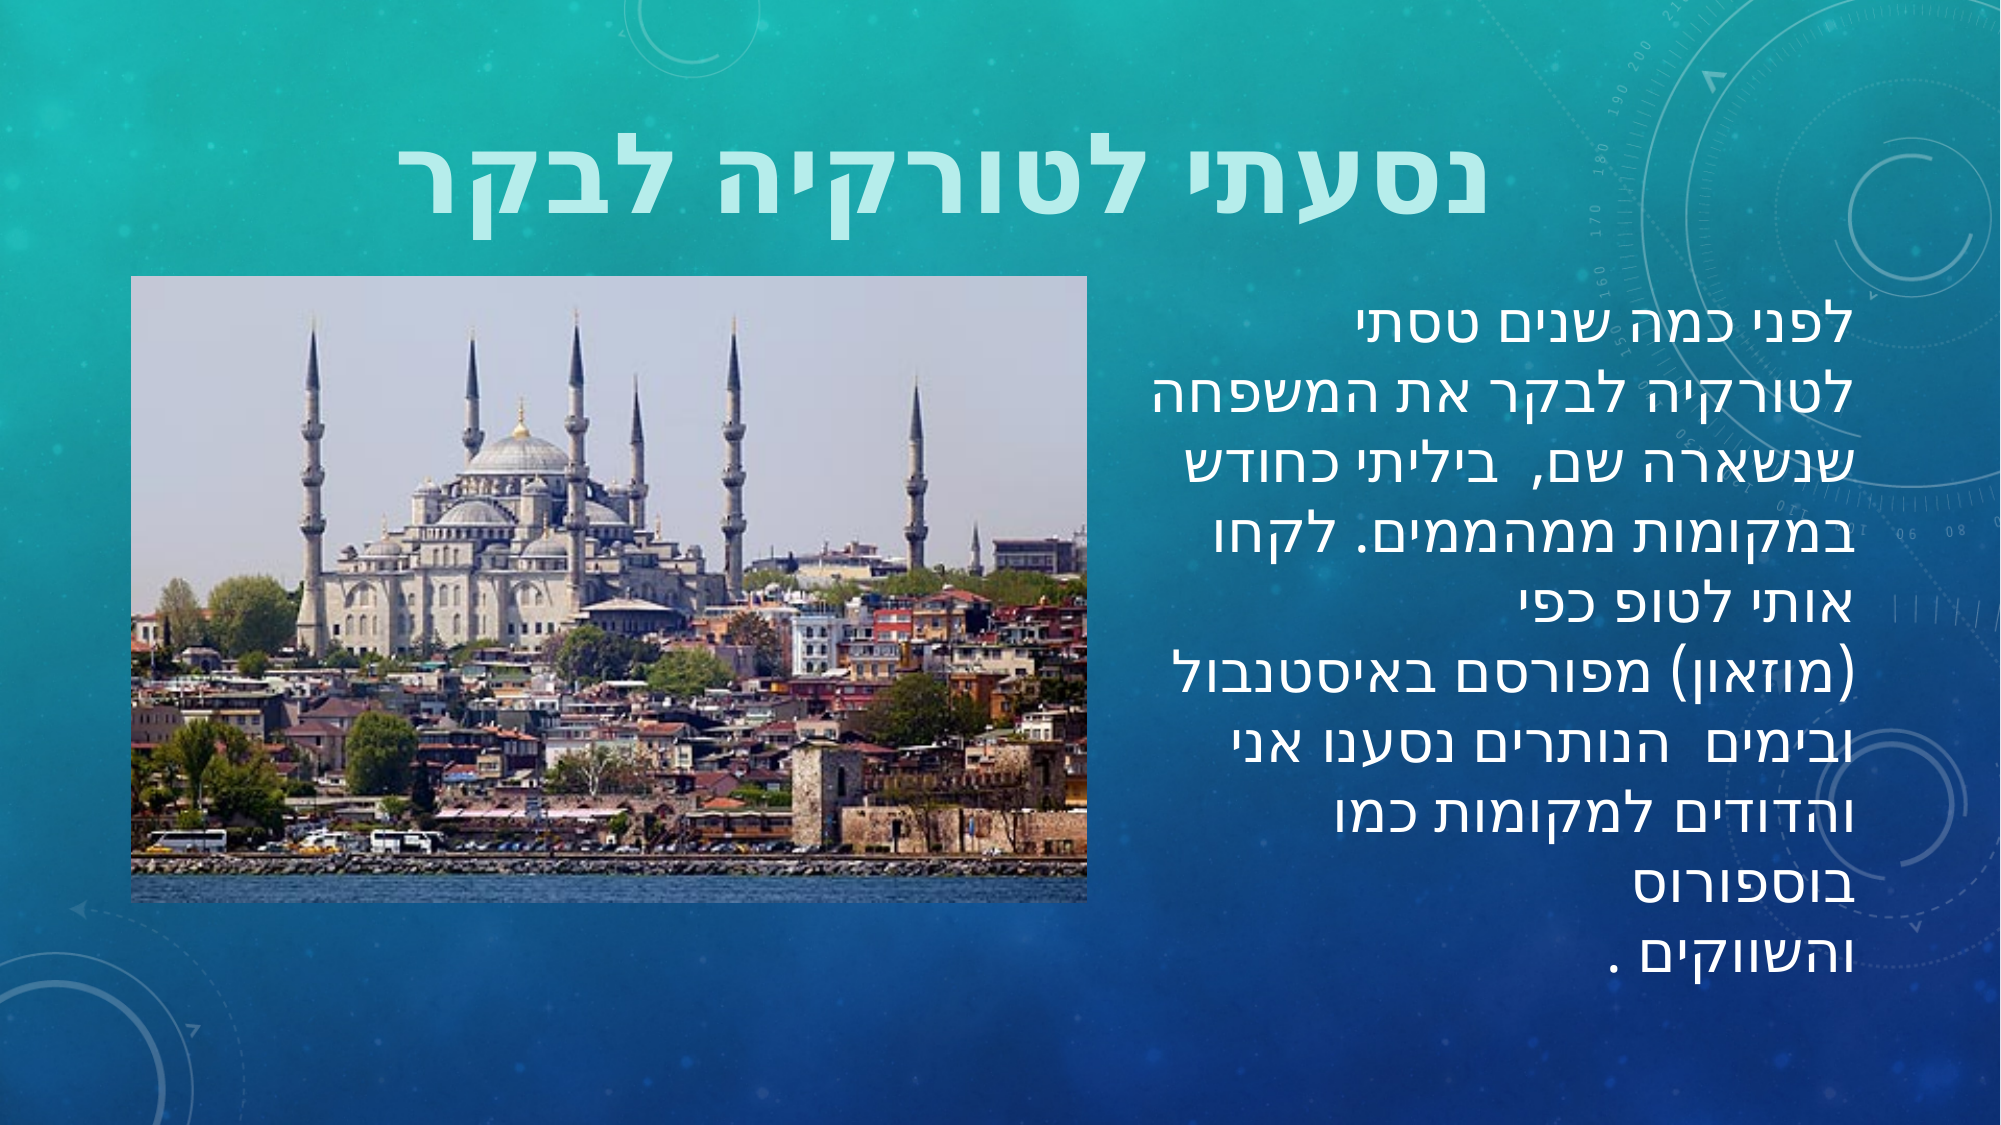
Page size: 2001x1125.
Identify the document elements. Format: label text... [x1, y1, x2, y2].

text_box נסעתי לטורקיה לבקר [350, 93, 1512, 244]
text_box לפני כמה שנים טסתי לטורקיה לבקר את המשפחה שנשארה שם, ביליתי כחודש במקומות ממהממים. לקחו אותי לטופ כפי (מוזאון) מפורסם באיסטנבול ובימים הנותרים נסענו אני והדודים למקומות כמו בוספורוס והשווקים . [1113, 276, 1872, 992]
picture [0, 0, 2001, 1125]
